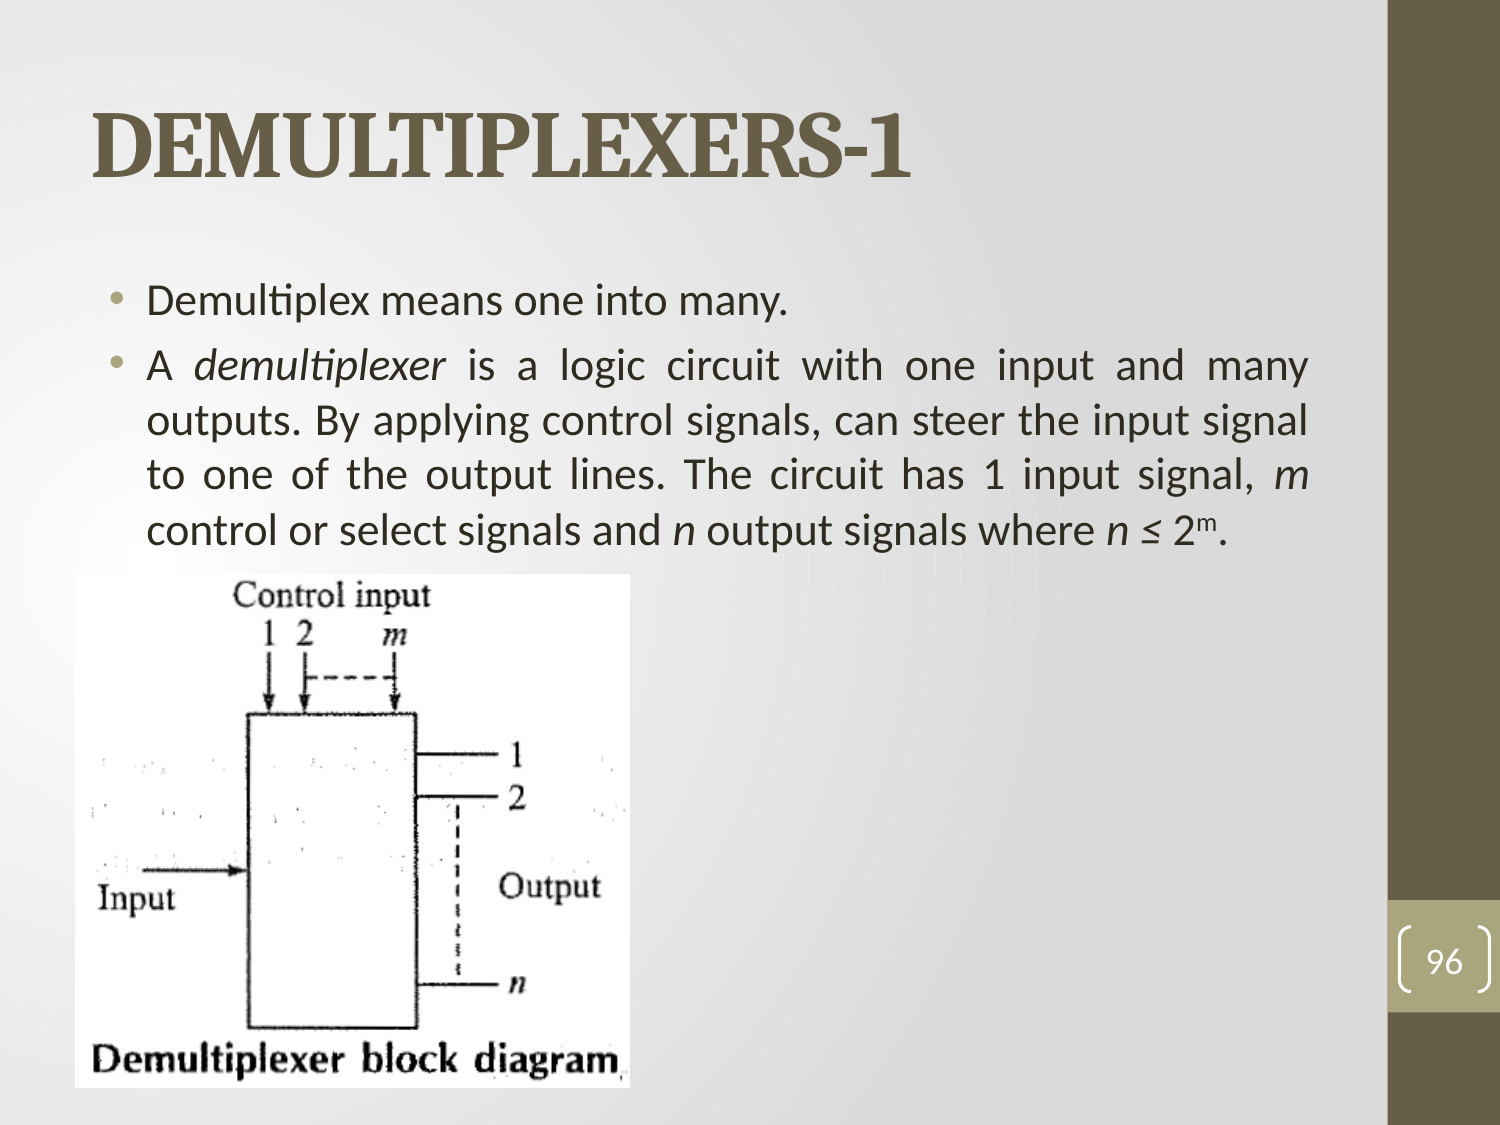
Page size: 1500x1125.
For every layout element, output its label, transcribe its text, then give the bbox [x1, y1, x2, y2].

title DEMULTIPLEXERS-1 [75, 45, 1325, 233]
slide_number 96 [1397, 925, 1492, 994]
list Demultiplex means one into many. A demultiplexer is a logic circuit with one input and many outputs. By applying control signals, can steer the input signal to one of the output lines. The circuit has 1 input signal, m control or select signals and n output signals where n ≤ 2m. [75, 262, 1325, 1050]
picture [74, 574, 630, 1088]
